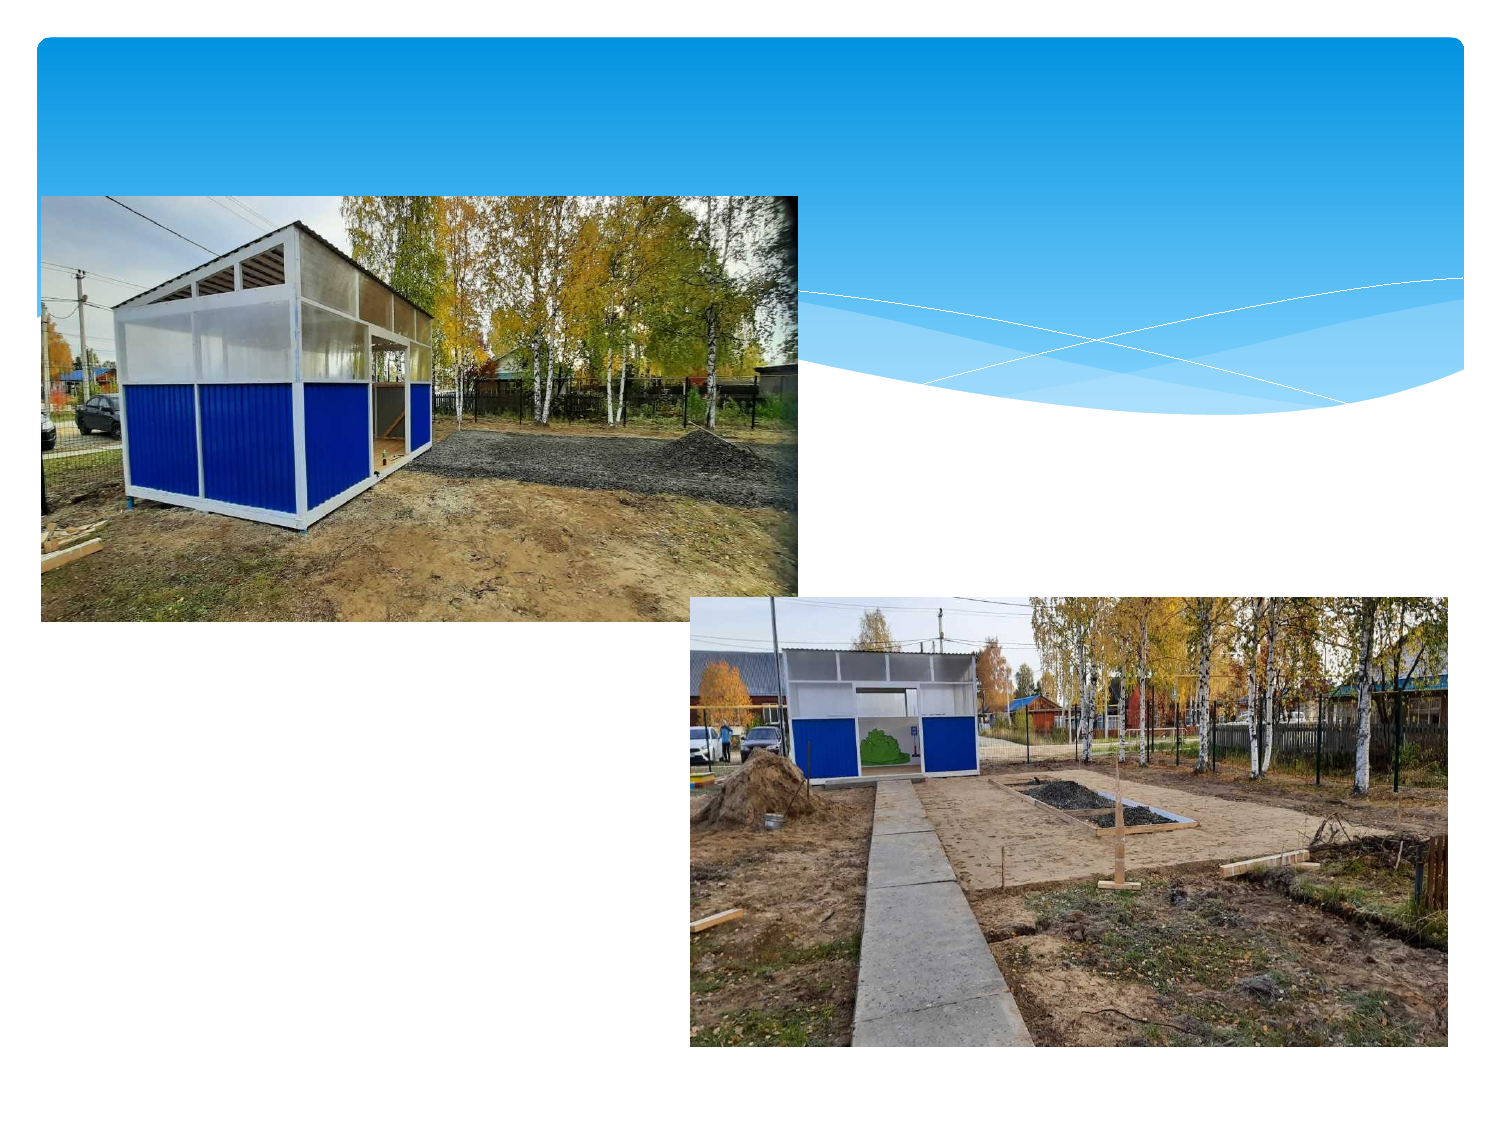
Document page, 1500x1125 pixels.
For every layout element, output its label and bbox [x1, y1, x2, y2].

list [41, 196, 798, 622]
list [690, 597, 1449, 1048]
